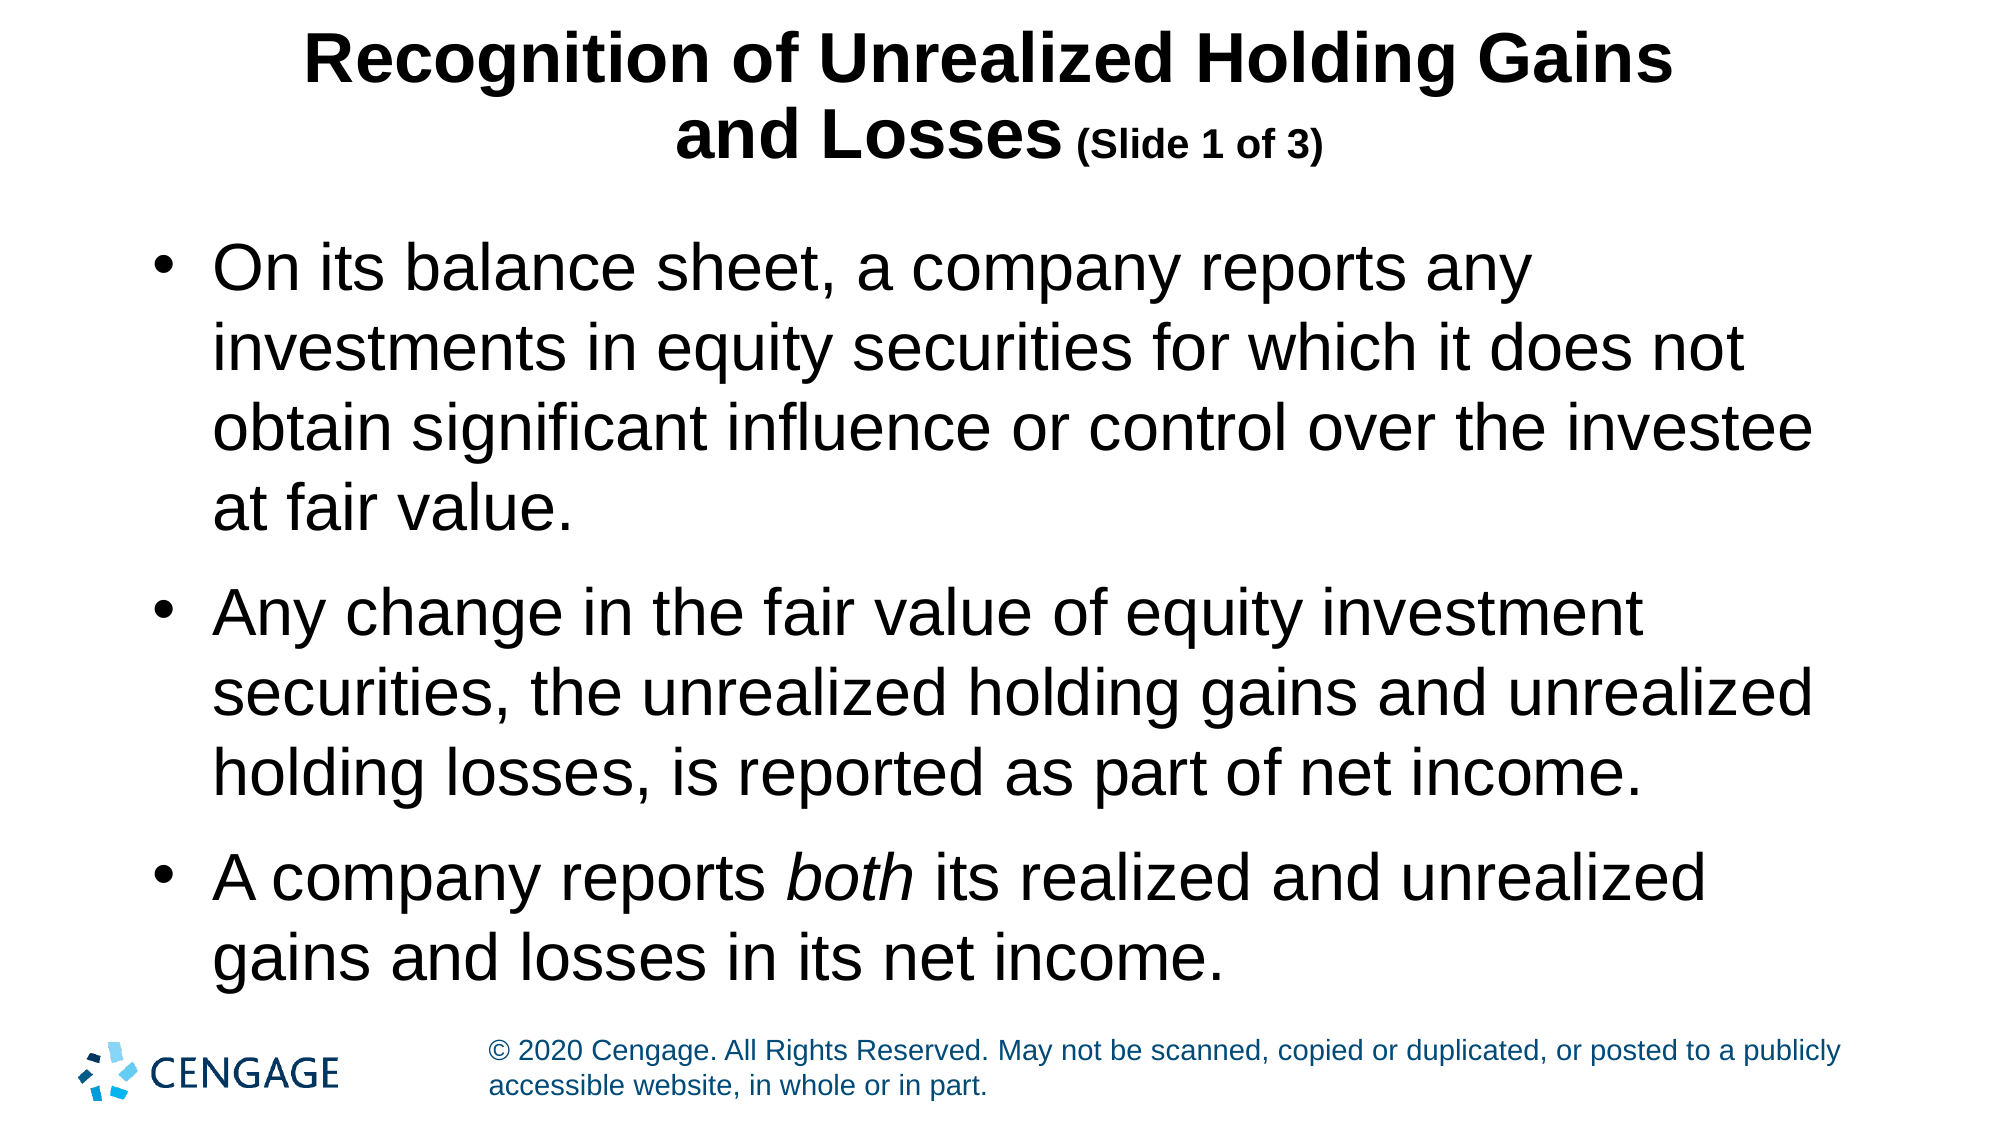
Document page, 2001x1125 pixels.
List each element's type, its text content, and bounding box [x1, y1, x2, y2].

list On its balance sheet, a company reports any investments in equity securities for which it does not obtain significant influence or control over the investee at fair value. Any change in the fair value of equity investment securities, the unrealized holding gains and unrealized holding losses, is reported as part of net income. A company reports both its realized and unrealized gains and losses in its net income. [137, 216, 1863, 997]
picture [78, 1042, 338, 1101]
title Recognition of Unrealized Holding Gains and Losses (Slide 1 of 3) [137, 22, 1863, 173]
